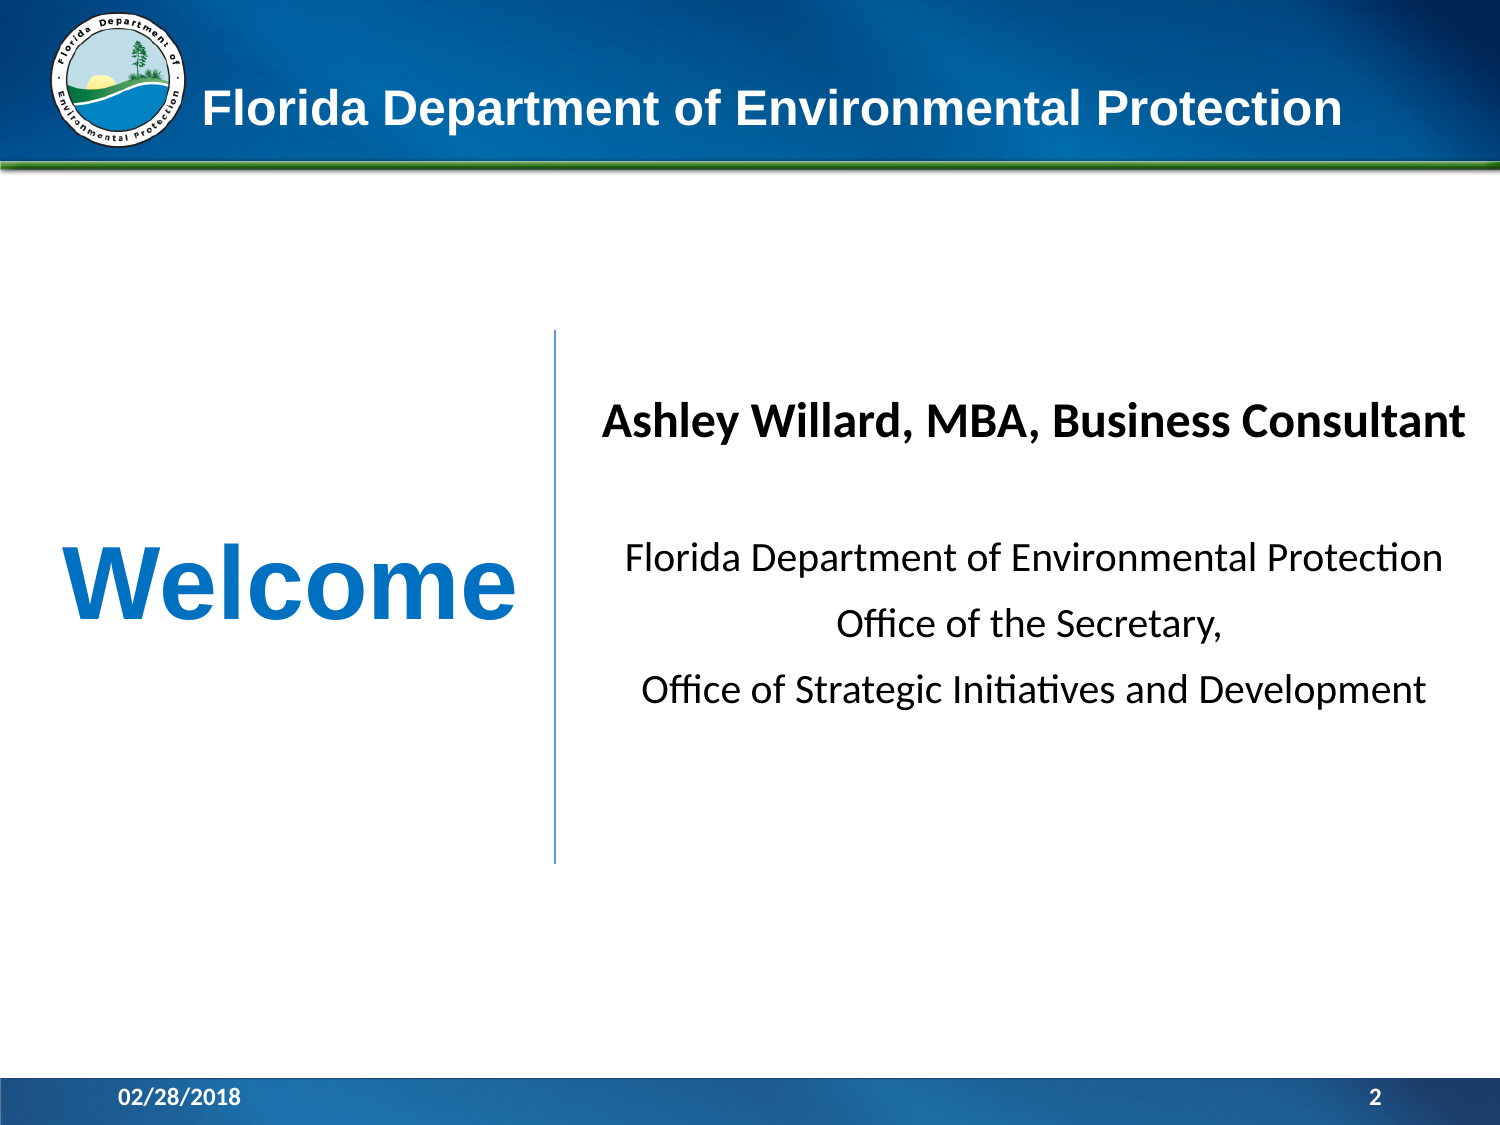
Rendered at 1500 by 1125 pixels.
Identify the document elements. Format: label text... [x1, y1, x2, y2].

title Florida Department of Environmental Protection [148, 0, 1397, 218]
list Ashley Willard, MBA, Business Consultant Florida Department of Environmental Protection Office of the Secretary, Office of Strategic Initiatives and Development [578, 265, 1491, 967]
picture [0, 0, 1500, 1125]
slide_number 2 [1059, 1065, 1397, 1125]
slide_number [103, 1065, 441, 1125]
text_box Welcome [25, 181, 556, 991]
